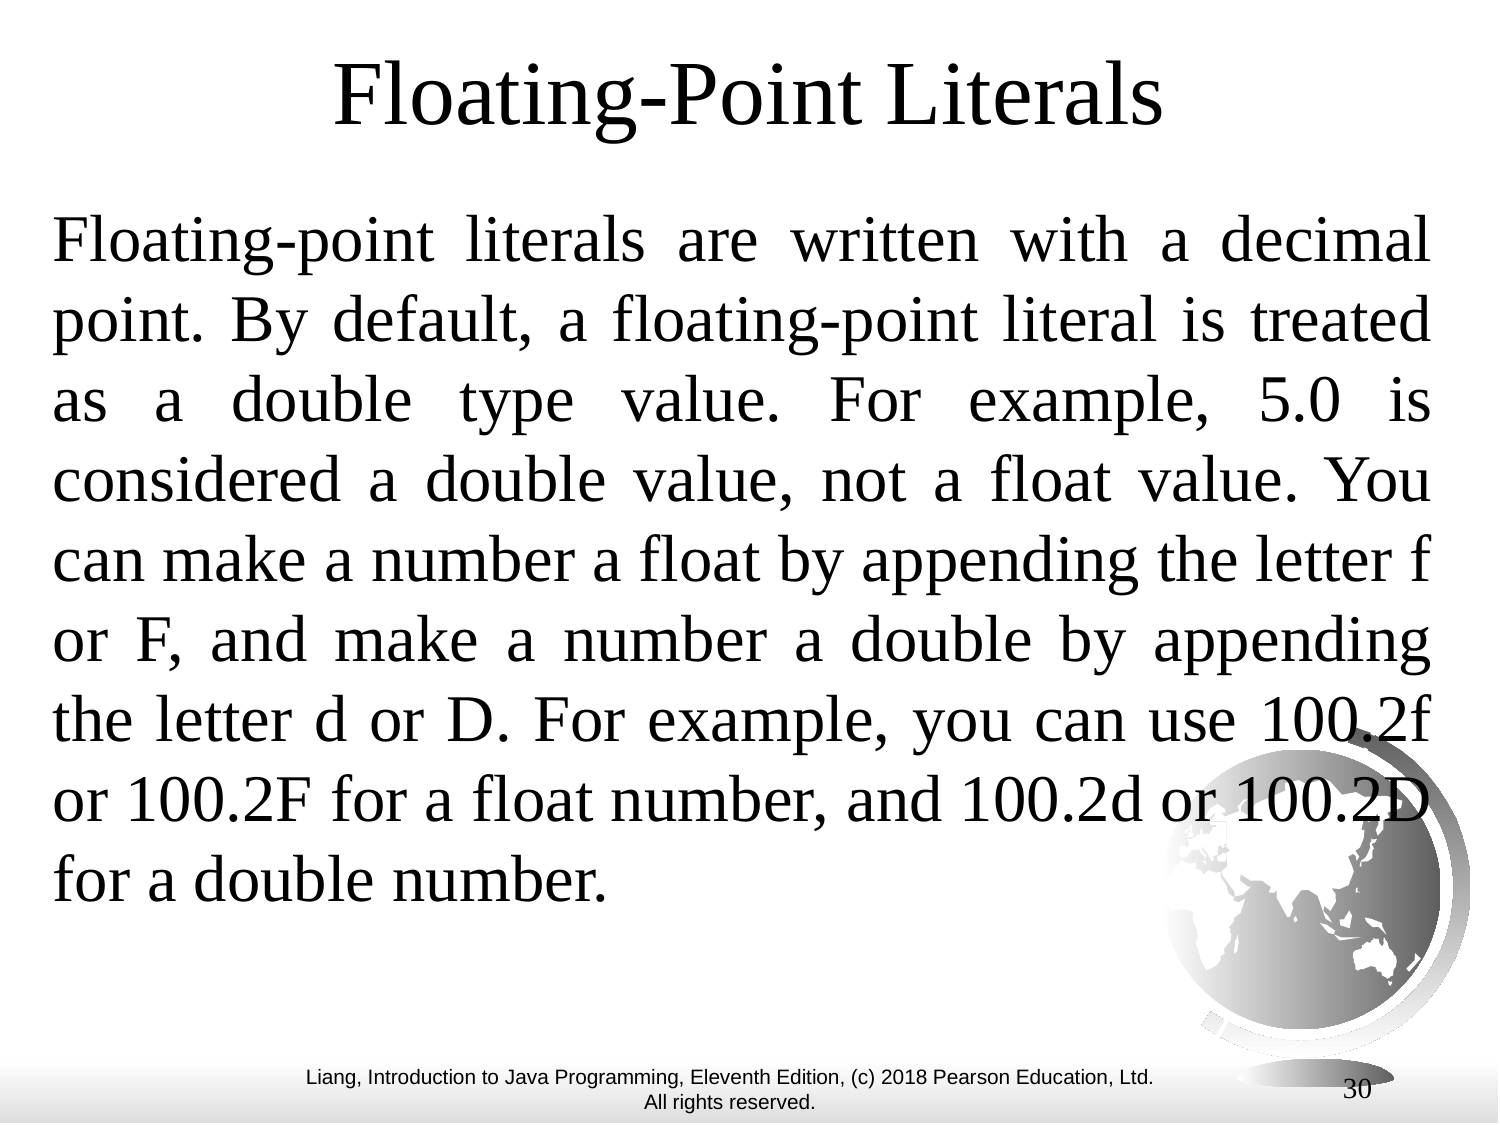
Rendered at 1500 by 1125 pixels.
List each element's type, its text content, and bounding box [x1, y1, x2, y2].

title Floating-Point Literals [112, 24, 1388, 150]
list Floating-point literals are written with a decimal point. By default, a floating-point literal is treated as a double type value. For example, 5.0 is considered a double value, not a float value. You can make a number a float by appending the letter f or F, and make a number a double by appending the letter d or D. For example, you can use 100.2f or 100.2F for a float number, and 100.2d or 100.2D for a double number. [37, 187, 1450, 1088]
slide_number 30 [1074, 1088, 1388, 1125]
